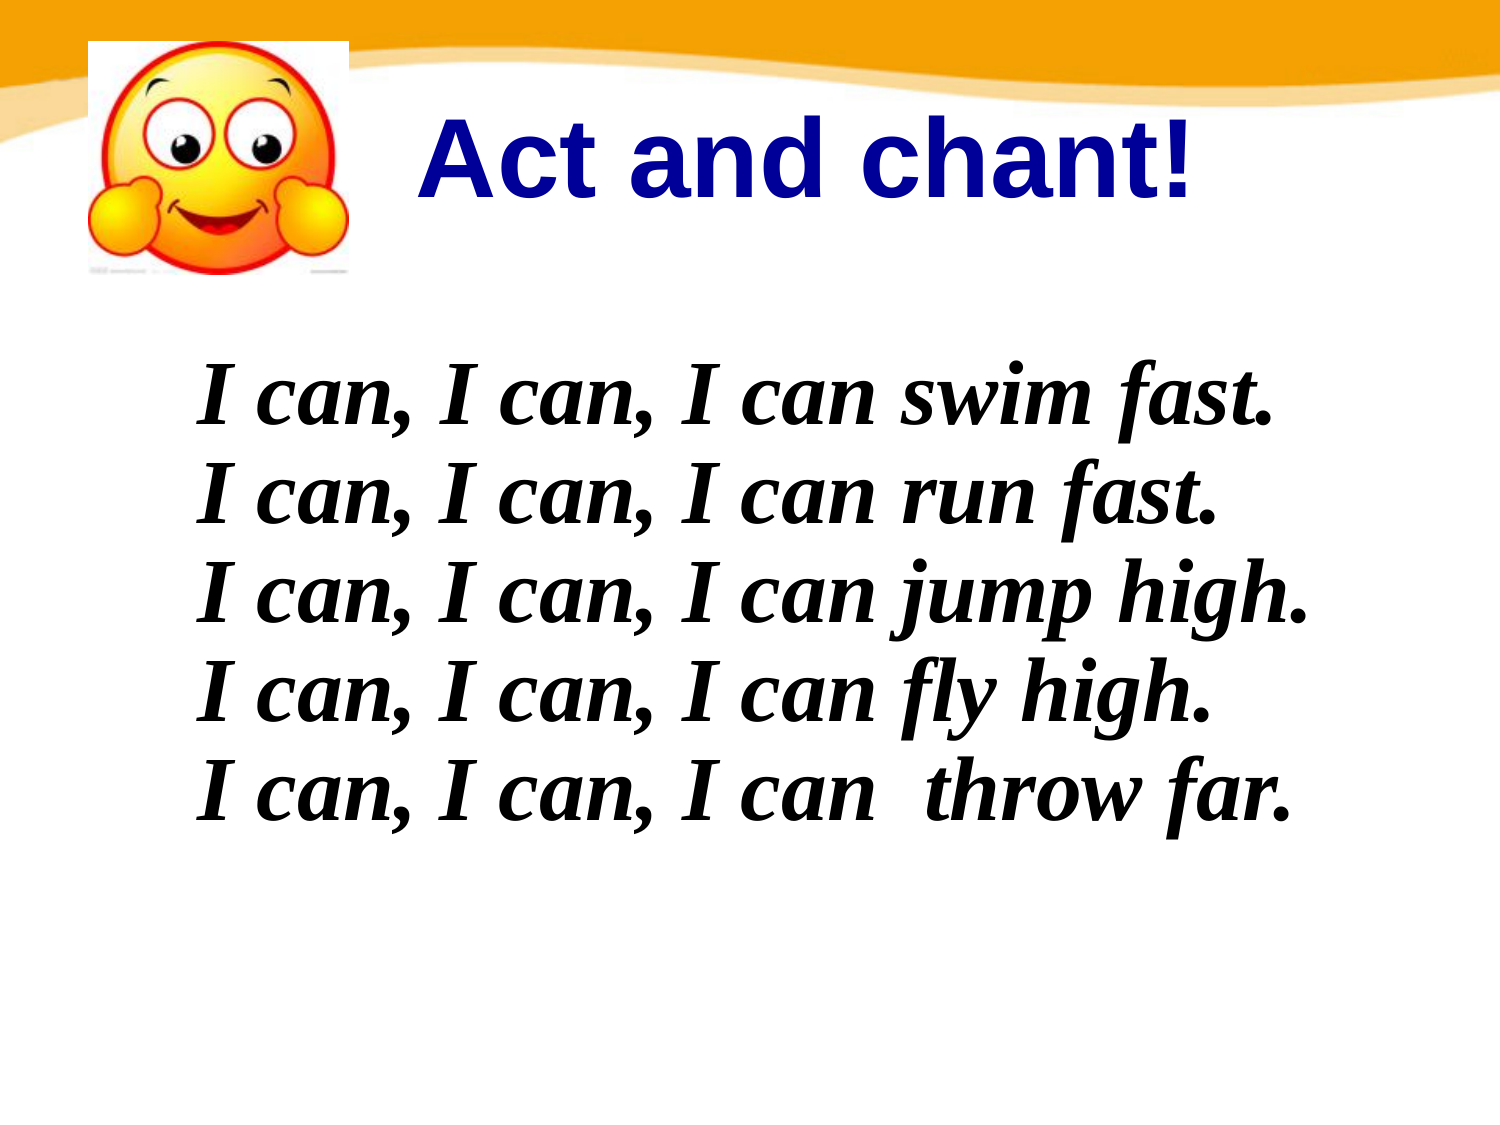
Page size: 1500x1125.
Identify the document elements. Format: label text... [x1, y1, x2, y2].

text_box Act and chant! [401, 78, 1212, 228]
text_box I can, I can, I can swim fast. I can, I can, I can run fast. I can, I can, I can jump high. I can, I can, I can fly high. I can, I can, I can throw far. [183, 338, 1365, 917]
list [88, 40, 349, 275]
picture [0, 0, 1500, 1125]
